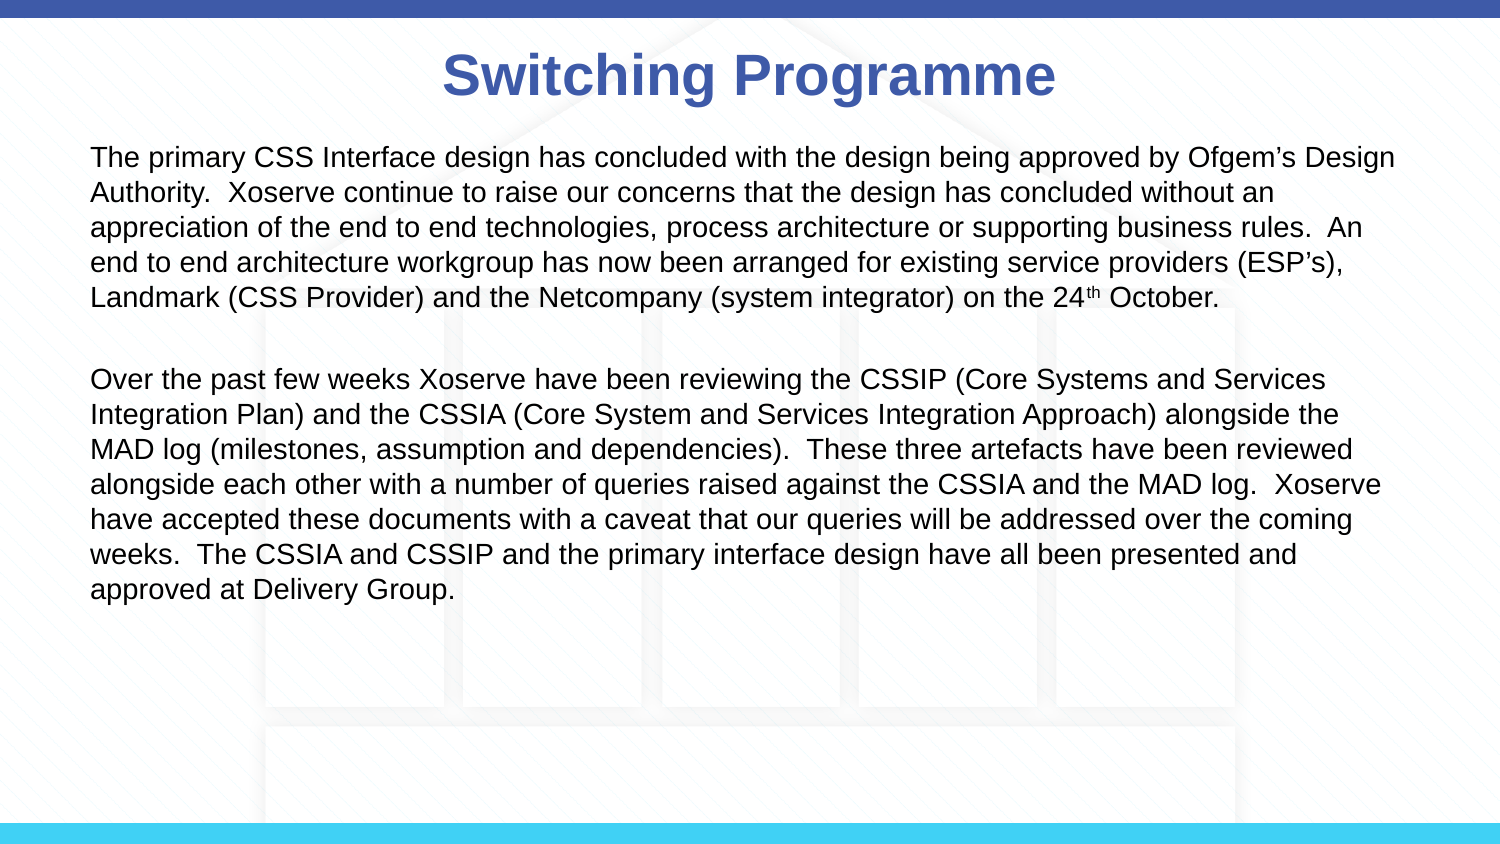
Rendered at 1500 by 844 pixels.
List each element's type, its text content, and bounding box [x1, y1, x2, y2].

picture [0, 0, 1500, 844]
title Switching Programme [75, 20, 1425, 125]
list The primary CSS Interface design has concluded with the design being approved by Ofgem’s Design Authority. Xoserve continue to raise our concerns that the design has concluded without an appreciation of the end to end technologies, process architecture or supporting business rules. An end to end architecture workgroup has now been arranged for existing service providers (ESP’s), Landmark (CSS Provider) and the Netcompany (system integrator) on the 24th October. Over the past few weeks Xoserve have been reviewing the CSSIP (Core Systems and Services Integration Plan) and the CSSIA (Core System and Services Integration Approach) alongside the MAD log (milestones, assumption and dependencies). These three artefacts have been reviewed alongside each other with a number of queries raised against the CSSIA and the MAD log. Xoserve have accepted these documents with a caveat that our queries will be addressed over the coming weeks. The CSSIA and CSSIP and the primary interface design have all been presented and approved at Delivery Group. [75, 130, 1425, 733]
